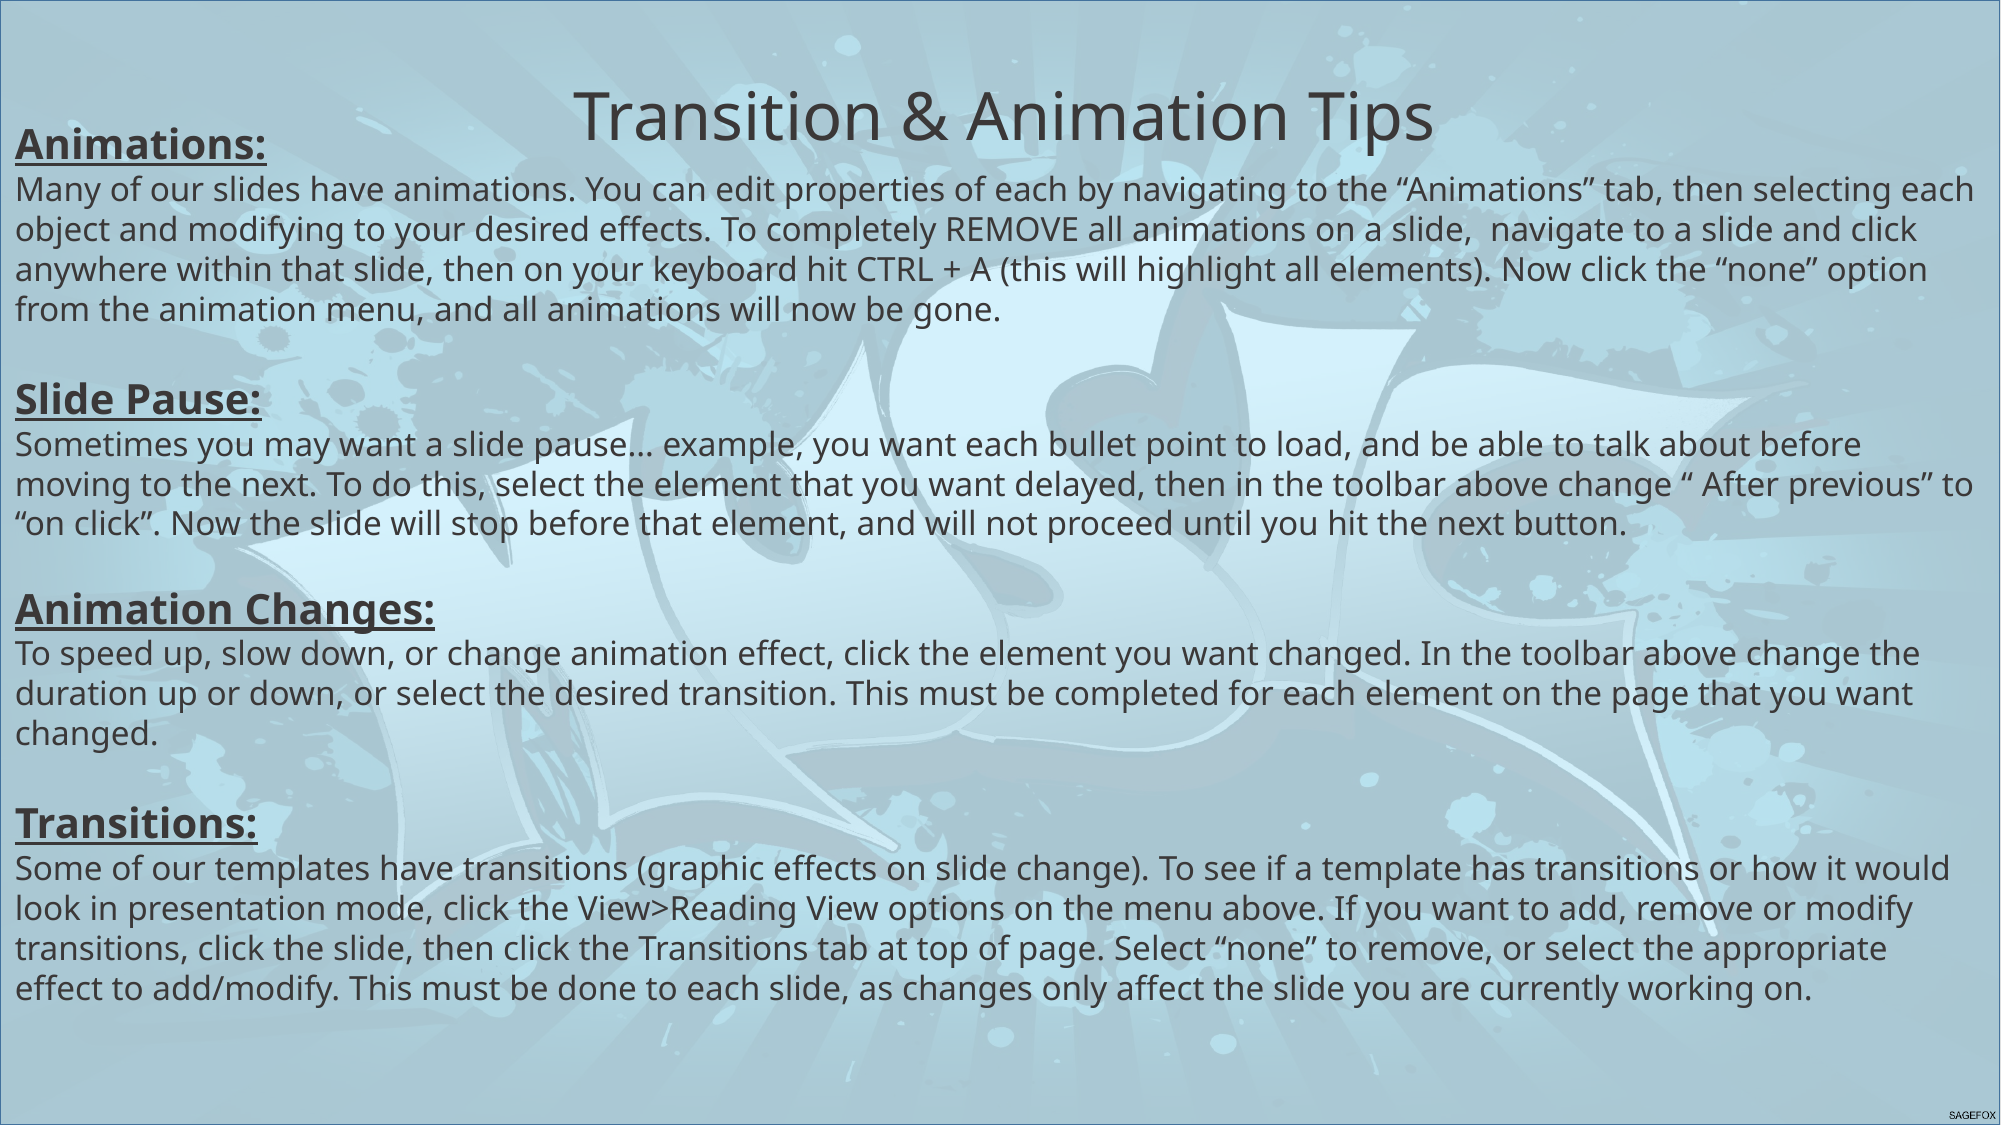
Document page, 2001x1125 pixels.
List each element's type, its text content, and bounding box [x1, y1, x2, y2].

text_box Animations: Many of our slides have animations. You can edit properties of each by navigating to the “Animations” tab, then selecting each object and modifying to your desired effects. To completely REMOVE all animations on a slide, navigate to a slide and click anywhere within that slide, then on your keyboard hit CTRL + A (this will highlight all elements). Now click the “none” option from the animation menu, and all animations will now be gone. Slide Pause: Sometimes you may want a slide pause… example, you want each bullet point to load, and be able to talk about before moving to the next. To do this, select the element that you want delayed, then in the toolbar above change “ After previous” to “on click”. Now the slide will stop before that element, and will not proceed until you hit the next button. Animation Changes: To speed up, slow down, or change animation effect, click the element you want changed. In the toolbar above change the duration up or down, or select the desired transition. This must be completed for each element on the page that you want changed. Transitions: Some of our templates have transitions (graphic effects on slide change). To see if a template has transitions or how it would look in presentation mode, click the View>Reading View options on the menu above. If you want to add, remove or modify transitions, click the slide, then click the Transitions tab at top of page. Select “none” to remove, or select the appropriate effect to add/modify. This must be done to each slide, as changes only affect the slide you are currently working on. [0, 0, 2000, 1125]
title Transition & Animation Tips [477, 59, 1532, 177]
